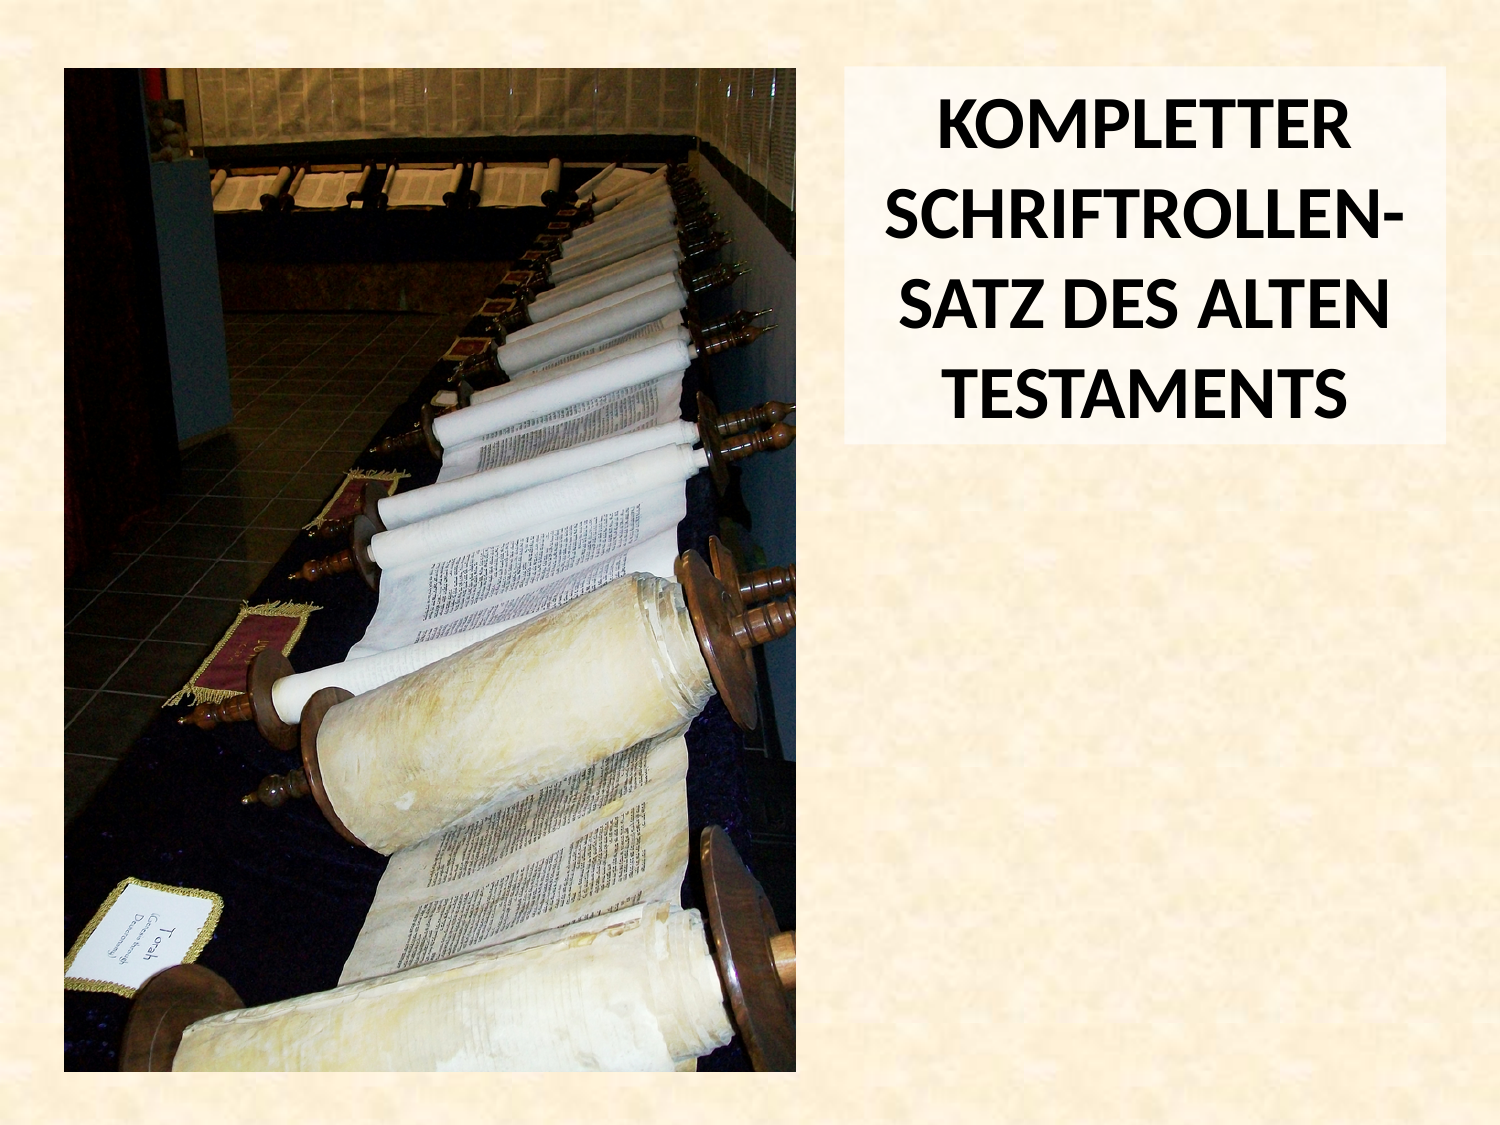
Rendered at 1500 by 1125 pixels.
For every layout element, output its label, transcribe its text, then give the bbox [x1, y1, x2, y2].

text_box KOMPLETTER SCHRIFTROLLEN-SATZ DES ALTEN TESTAMENTS [844, 66, 1447, 445]
picture [0, 0, 1500, 1125]
